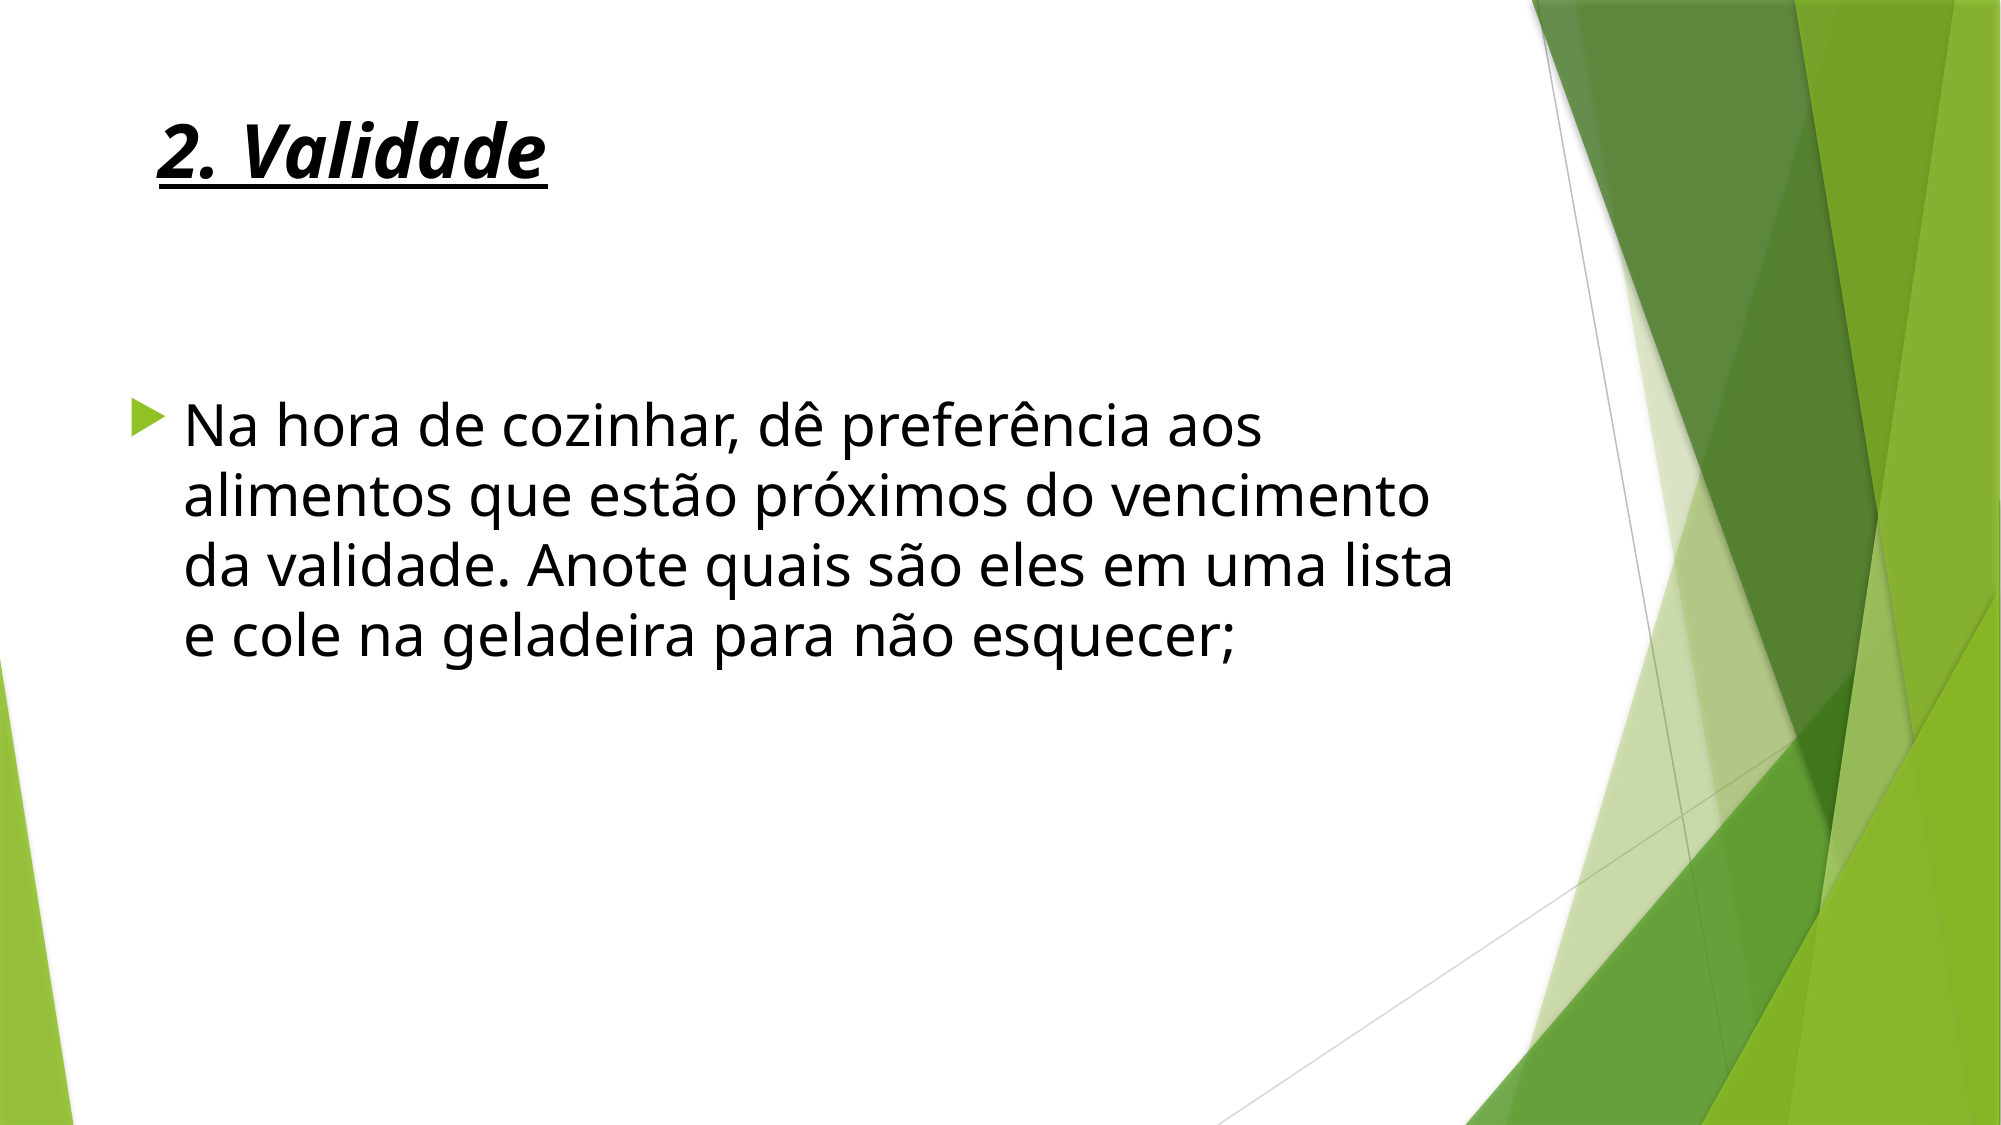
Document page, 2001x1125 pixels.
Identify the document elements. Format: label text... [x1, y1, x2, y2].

title 2. Validade [143, 95, 1544, 343]
list Na hora de cozinhar, dê preferência aos alimentos que estão próximos do vencimento da validade. Anote quais são eles em uma lista e cole na geladeira para não esquecer; [112, 381, 1513, 975]
